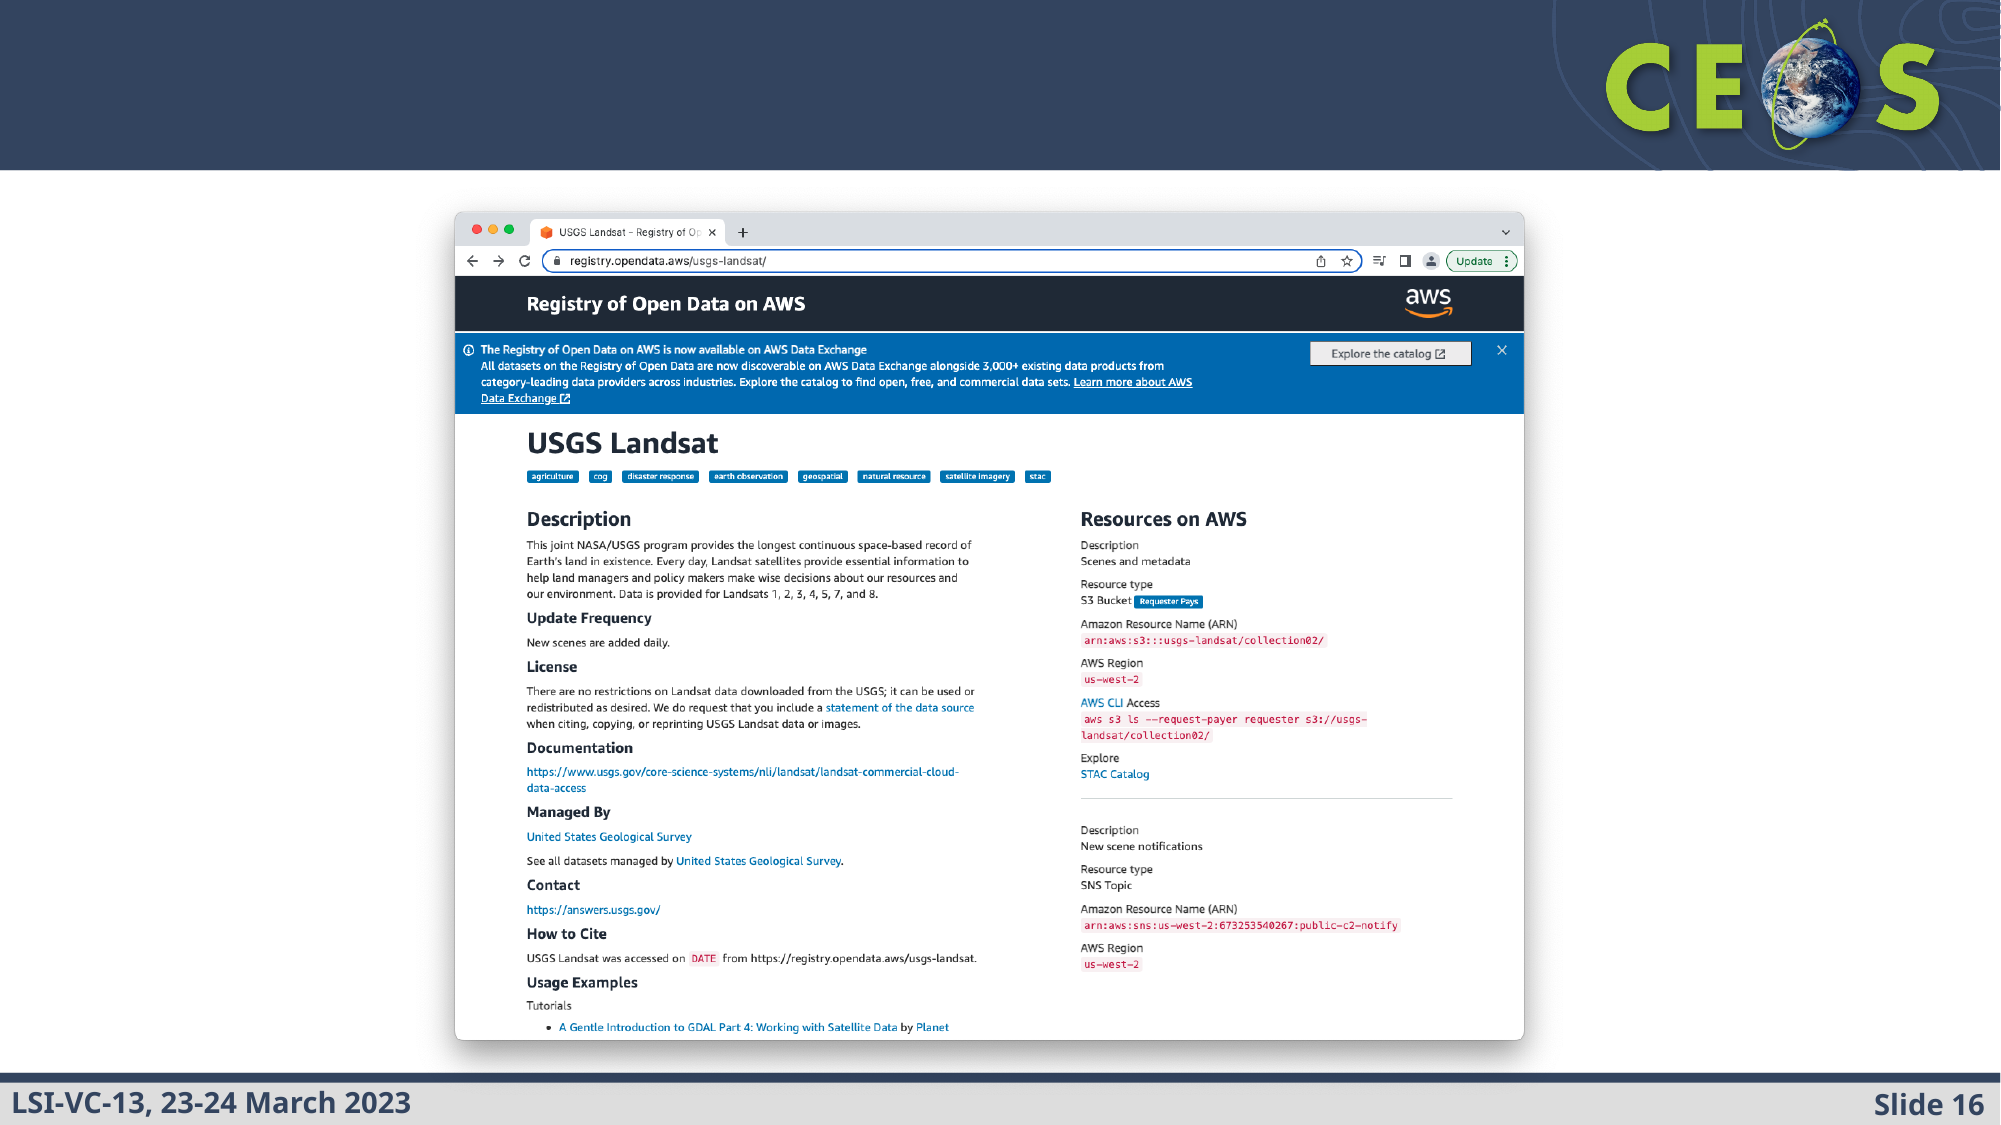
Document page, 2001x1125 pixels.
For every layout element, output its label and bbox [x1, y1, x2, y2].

picture [1606, 18, 1939, 150]
picture [409, 181, 1569, 1101]
